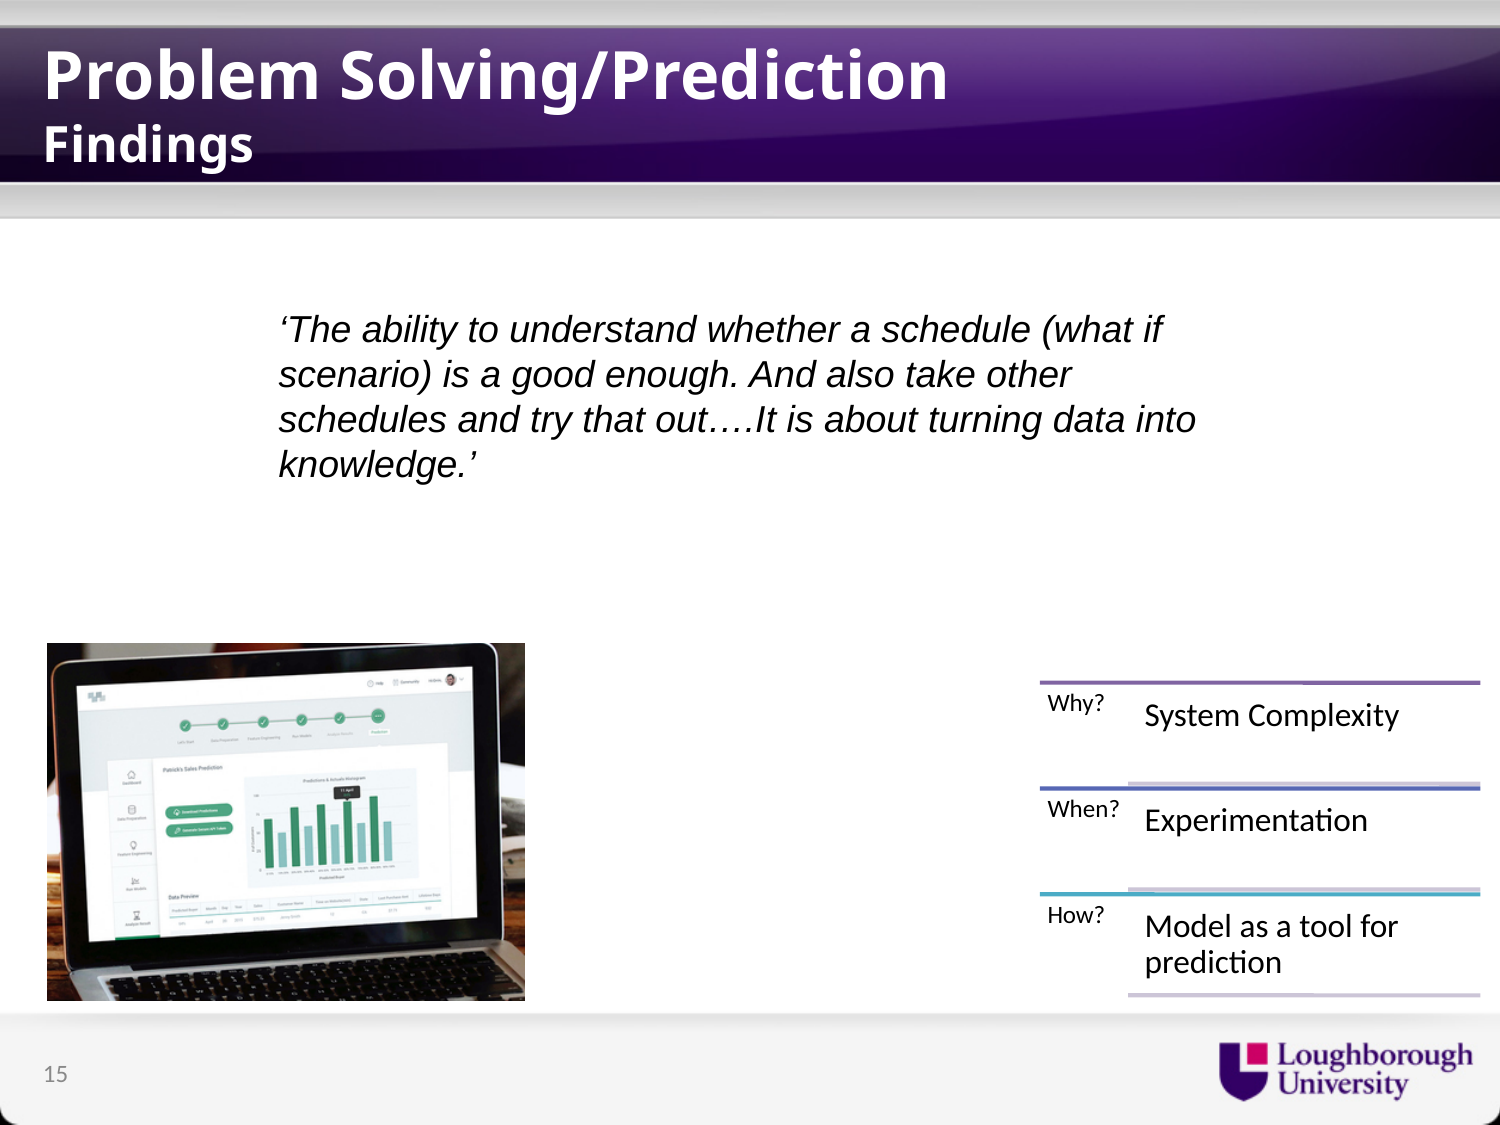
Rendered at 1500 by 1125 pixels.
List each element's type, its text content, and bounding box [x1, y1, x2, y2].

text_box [1039, 682, 1481, 1001]
title Problem Solving/Prediction Findings [27, 27, 1481, 178]
slide_number 15 [27, 1042, 202, 1103]
text_box ‘The ability to understand whether a schedule (what if scenario) is a good enough. And also take other schedules and try that out….It is about turning data into knowledge.’ [263, 252, 1245, 492]
picture [0, 0, 1500, 1125]
